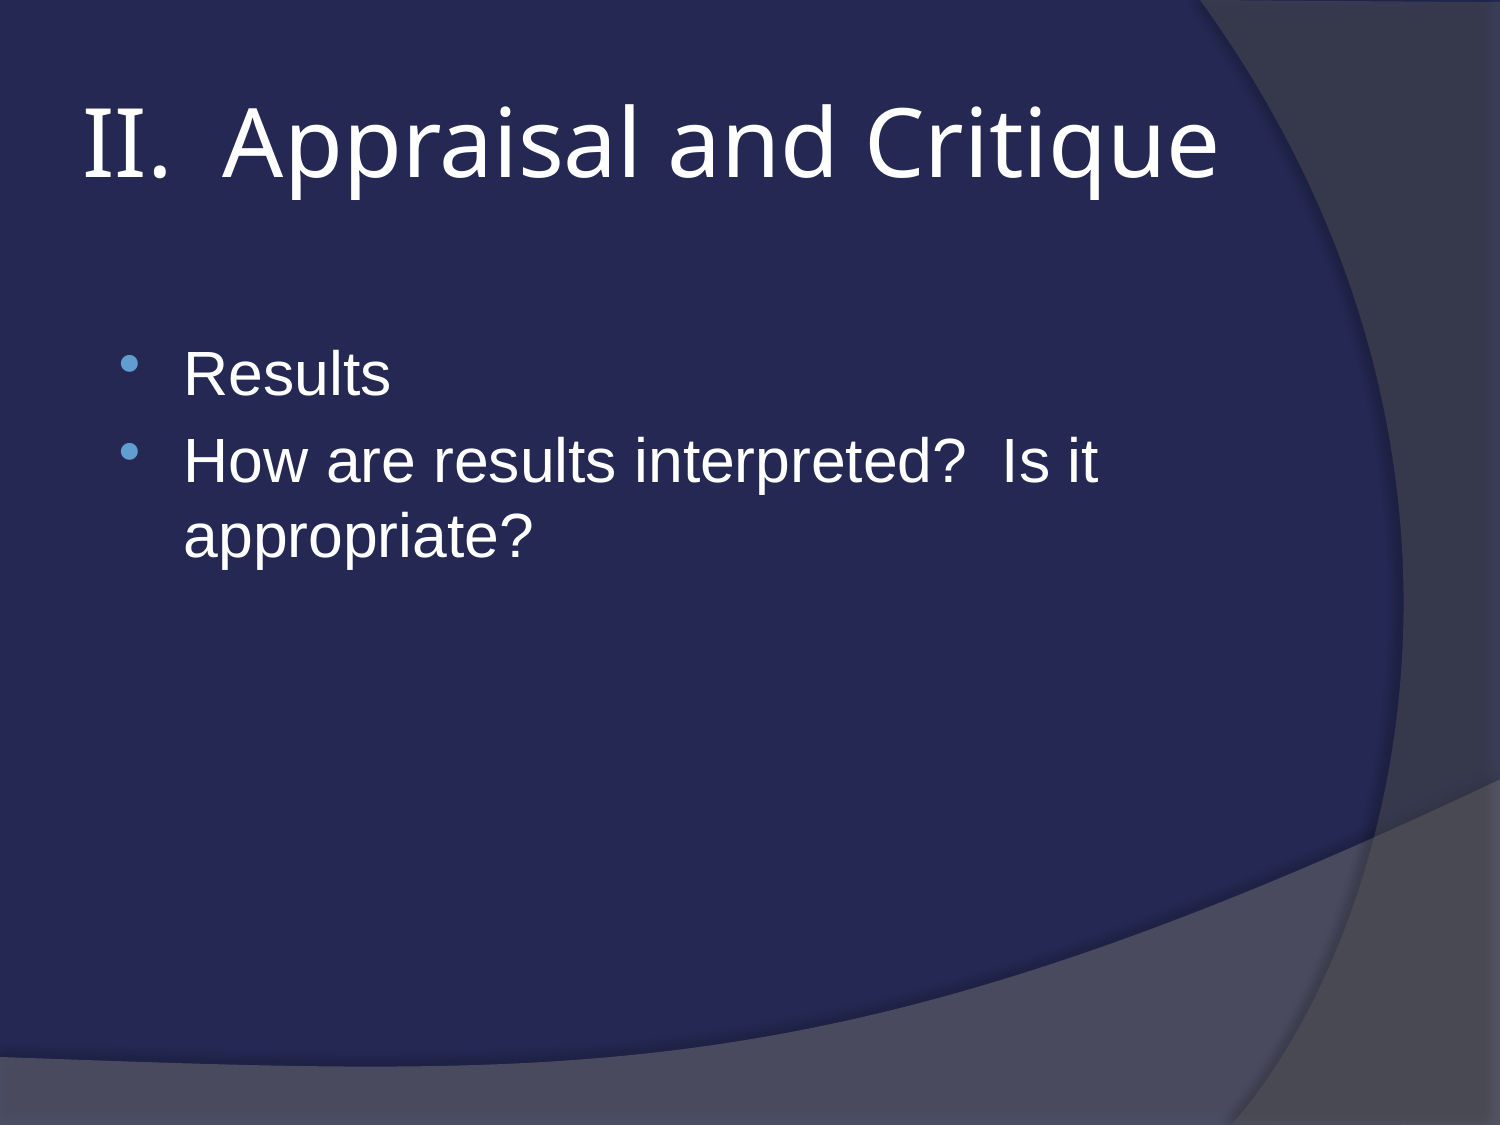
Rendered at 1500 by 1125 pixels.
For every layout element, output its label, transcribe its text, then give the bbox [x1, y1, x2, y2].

list Results How are results interpreted? Is it appropriate? [99, 324, 1326, 701]
title II. Appraisal and Critique [74, 44, 1301, 233]
